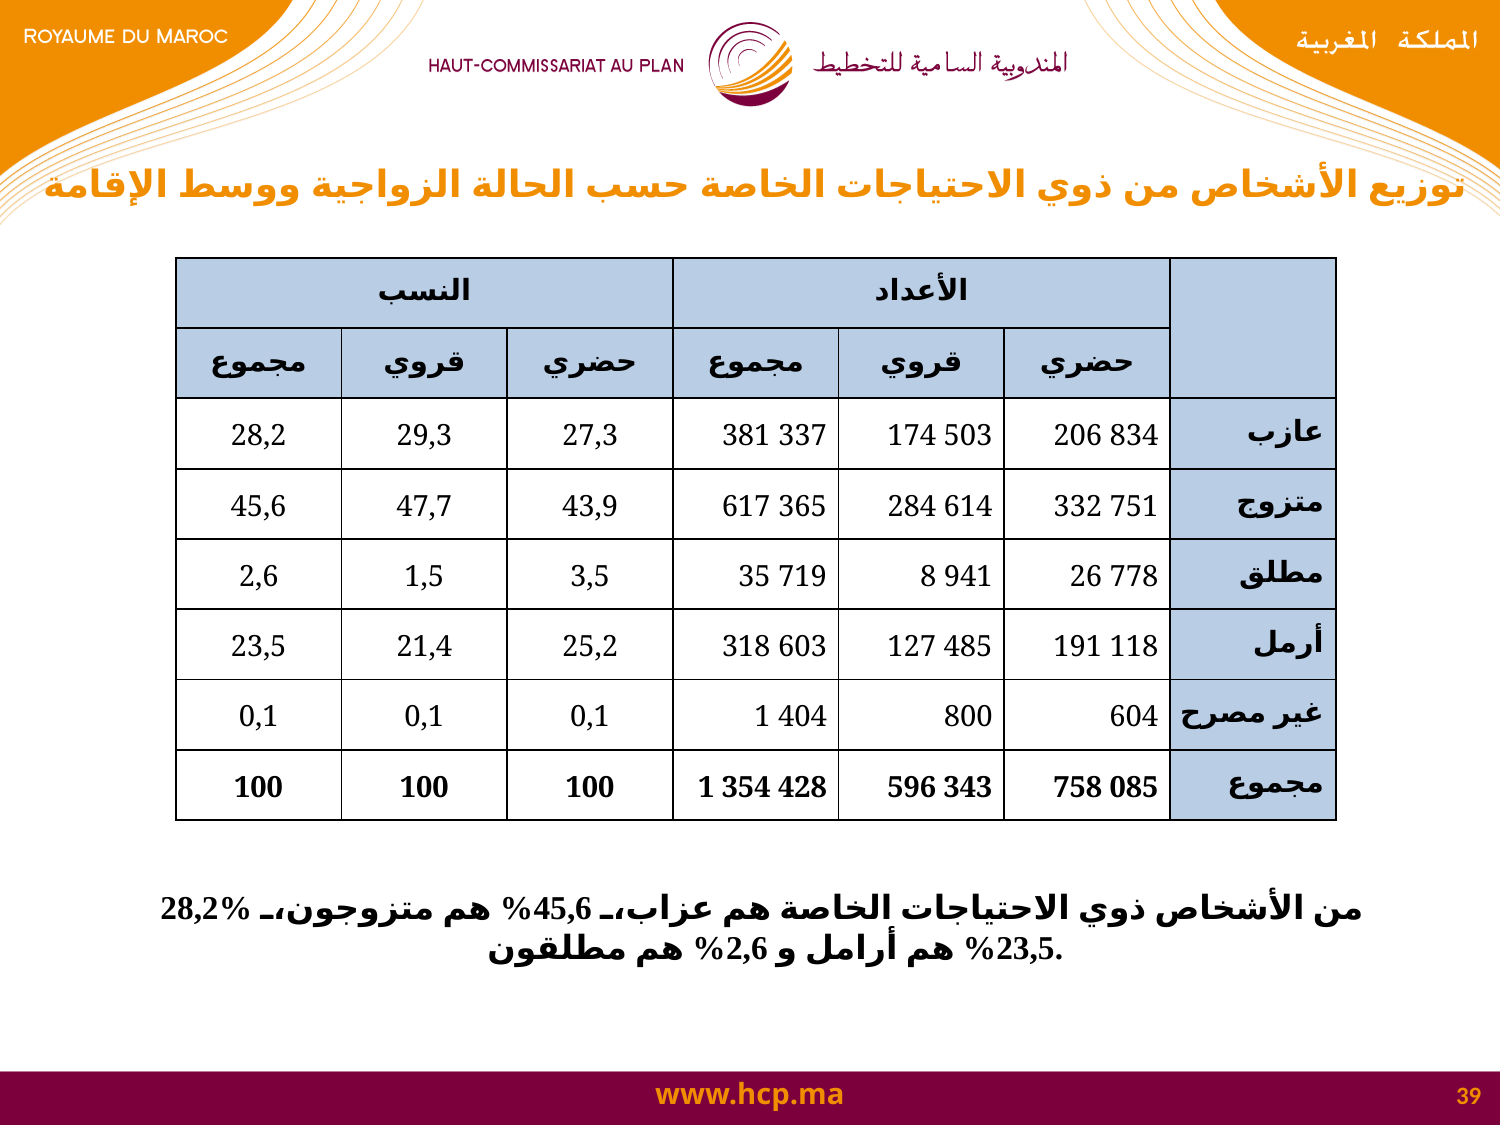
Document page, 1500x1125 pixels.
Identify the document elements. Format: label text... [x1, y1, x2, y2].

table_cell 21,4 [342, 610, 506, 679]
picture [0, 0, 1500, 152]
table_cell 23,5 [177, 610, 341, 679]
table_cell حضري [1005, 329, 1169, 397]
table_cell 1 404 [674, 680, 838, 749]
table_cell 800 [839, 680, 1003, 749]
table_header الأعداد [674, 259, 1169, 327]
table_cell 332 751 [1005, 470, 1169, 538]
table_cell مجموع [177, 329, 341, 397]
table_cell أرمل [1171, 610, 1335, 679]
table_cell مجموع [1171, 751, 1335, 819]
table_cell 28,2 [177, 399, 341, 468]
table_cell 27,3 [508, 399, 672, 468]
table_cell مجموع [674, 329, 838, 397]
table_cell قروي [342, 329, 506, 397]
table_cell 1,5 [342, 540, 506, 608]
table_cell 0,1 [177, 680, 341, 749]
table_cell مطلق [1171, 540, 1335, 608]
table_cell 100 [508, 751, 672, 819]
table_cell 26 778 [1005, 540, 1169, 608]
table_cell 3,5 [508, 540, 672, 608]
table_cell قروي [839, 329, 1003, 397]
text_box توزيع الأشخاص من ذوي الاحتياجات الخاصة حسب الحالة الزواجية ووسط الإقامة [0, 152, 1500, 213]
table_cell عازب [1171, 399, 1335, 468]
table_cell غير مصرح [1171, 680, 1335, 749]
table_cell متزوج [1171, 470, 1335, 538]
table_cell 284 614 [839, 470, 1003, 538]
table_cell 758 085 [1005, 751, 1169, 819]
table_cell 381 337 [674, 399, 838, 468]
slide_number 39 [1269, 1068, 1497, 1122]
table_cell 47,7 [342, 470, 506, 538]
table_cell 617 365 [674, 470, 838, 538]
table_cell 29,3 [342, 399, 506, 468]
table_cell حضري [508, 329, 672, 397]
table_cell 25,2 [508, 610, 672, 679]
table_cell 45,6 [177, 470, 341, 538]
table_cell 8 941 [839, 540, 1003, 608]
table_cell 35 719 [674, 540, 838, 608]
picture [0, 213, 1500, 1125]
table_cell 127 485 [839, 610, 1003, 679]
text_box 28,2% من الأشخاص ذوي الاحتياجات الخاصة هم عزاب، 45,6% هم متزوجون، 23,5% هم أرامل و 2,6% هم مطلقون. [46, 878, 1429, 974]
table_header النسب [177, 259, 672, 327]
table_cell 604 [1005, 680, 1169, 749]
table_cell 174 503 [839, 399, 1003, 468]
table_cell 1 354 428 [674, 751, 838, 819]
table_header [1171, 259, 1335, 397]
table_cell 0,1 [508, 680, 672, 749]
table_cell 2,6 [177, 540, 341, 608]
table_cell 191 118 [1005, 610, 1169, 679]
table_cell 100 [342, 751, 506, 819]
table_cell 100 [177, 751, 341, 819]
table_cell 0,1 [342, 680, 506, 749]
table_cell 43,9 [508, 470, 672, 538]
table_cell 318 603 [674, 610, 838, 679]
table_cell 206 834 [1005, 399, 1169, 468]
table_cell 596 343 [839, 751, 1003, 819]
